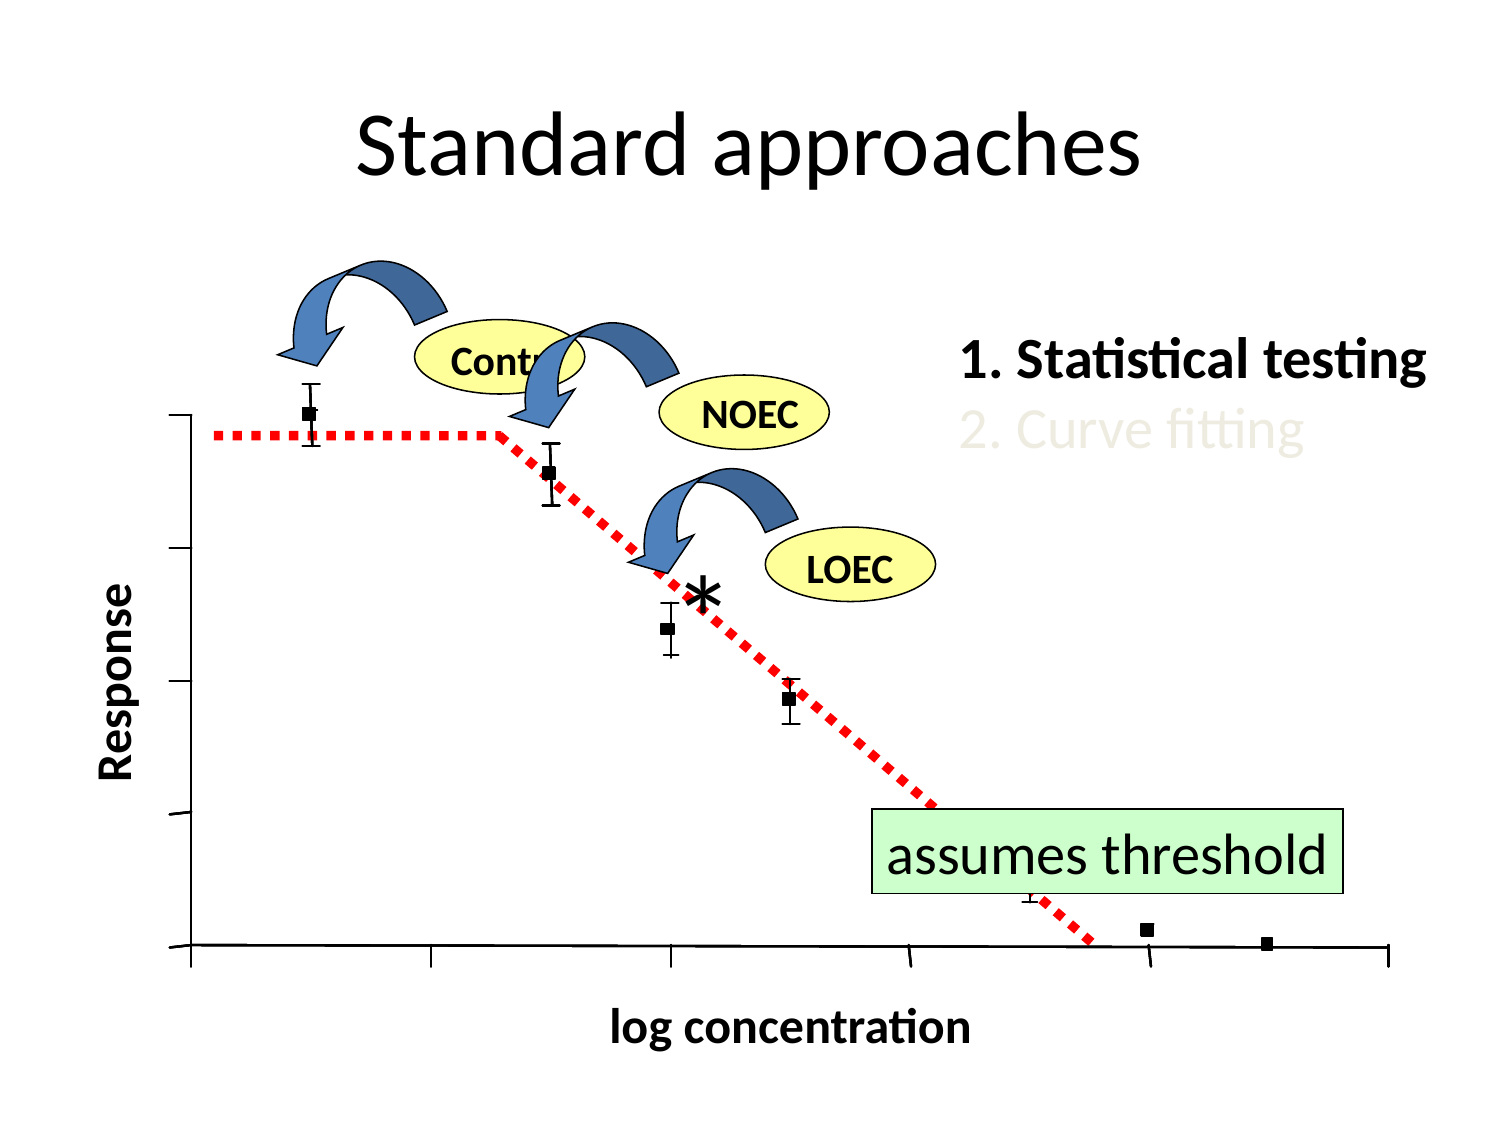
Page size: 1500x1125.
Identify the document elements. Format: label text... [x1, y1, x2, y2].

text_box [494, 333, 830, 450]
title Standard approaches [75, 45, 1425, 233]
picture [167, 381, 1401, 975]
text_box Response [80, 583, 141, 783]
text_box 1. Statistical testing 2. Curve fitting [943, 312, 1443, 468]
text_box log concentration [609, 993, 972, 1054]
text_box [613, 479, 936, 698]
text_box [262, 272, 586, 380]
